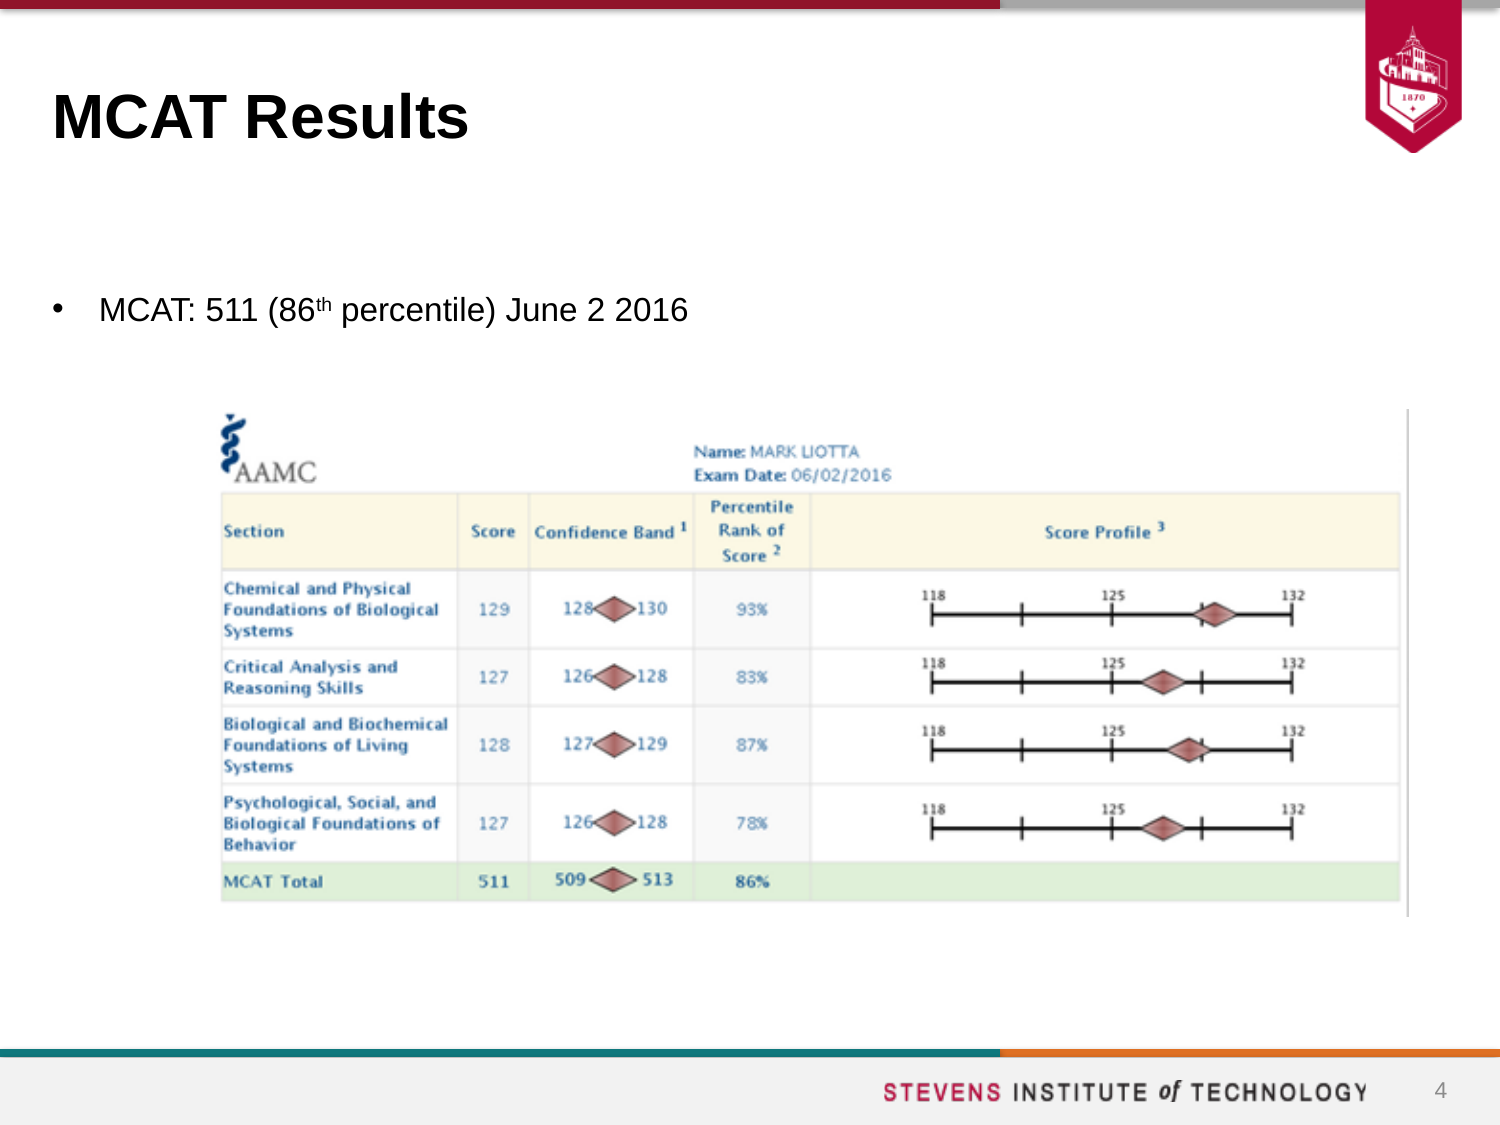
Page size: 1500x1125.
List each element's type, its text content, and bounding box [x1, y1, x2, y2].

title MCAT Results [37, 68, 1236, 157]
picture [206, 408, 1409, 917]
slide_number 4 [1401, 1059, 1481, 1120]
list MCAT: 511 (86th percentile) June 2 2016 [37, 280, 734, 1000]
